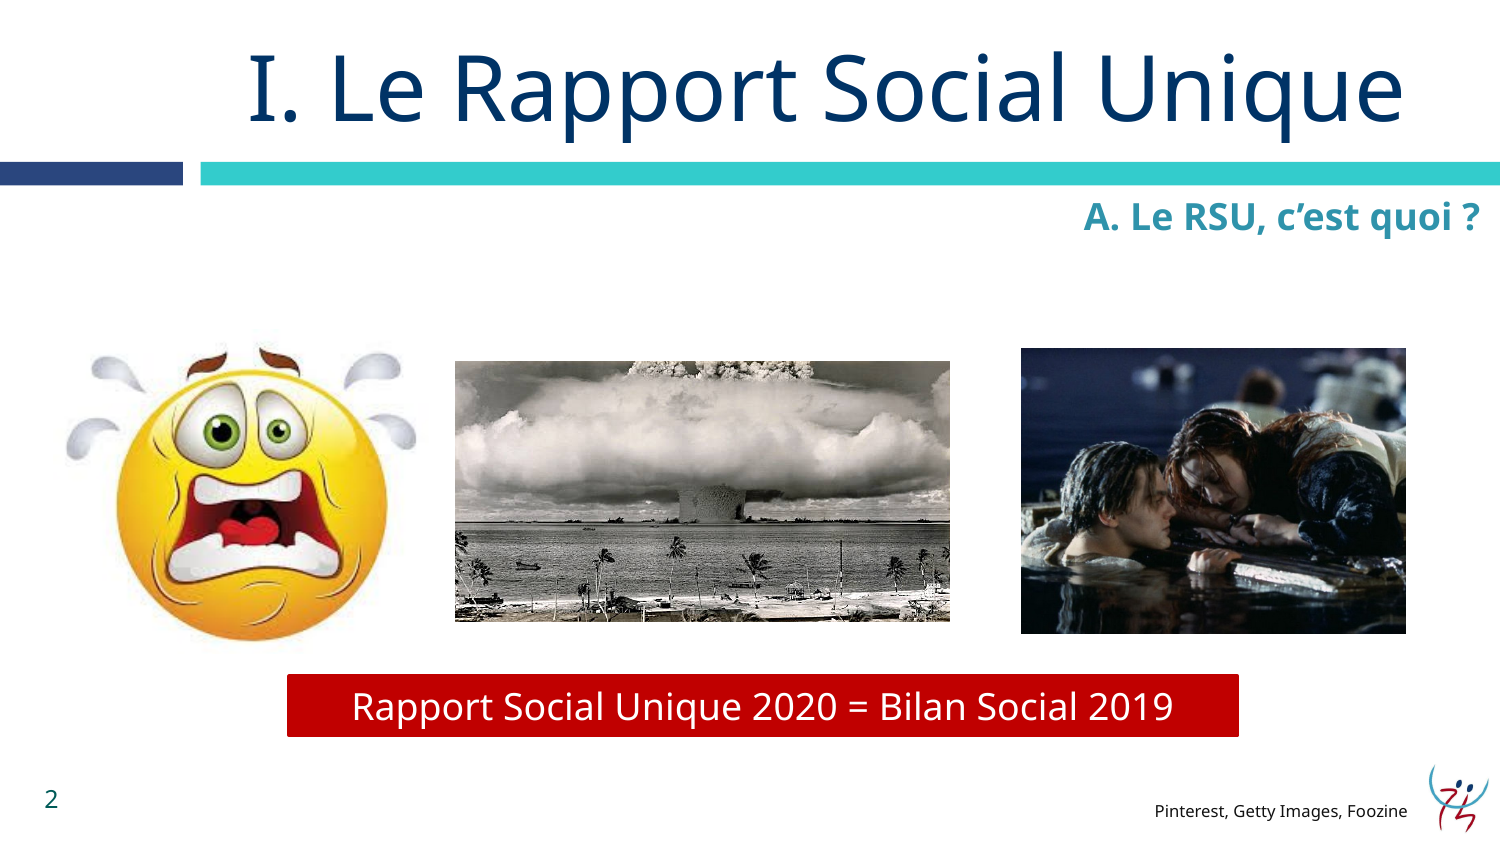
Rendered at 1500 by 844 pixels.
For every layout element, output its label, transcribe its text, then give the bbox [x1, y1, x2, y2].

title I. Le Rapport Social Unique [159, 20, 1483, 149]
text_box Rapport Social Unique 2020 = Bilan Social 2019 [287, 674, 1239, 737]
picture [1423, 764, 1495, 835]
text_box Pinterest, Getty Images, Foozine [1139, 793, 1469, 829]
picture [52, 329, 435, 654]
slide_number 2 [29, 776, 380, 822]
picture [455, 361, 950, 622]
text_box A. Le RSU, c’est quoi ? [739, 185, 1496, 246]
picture [1021, 348, 1406, 635]
